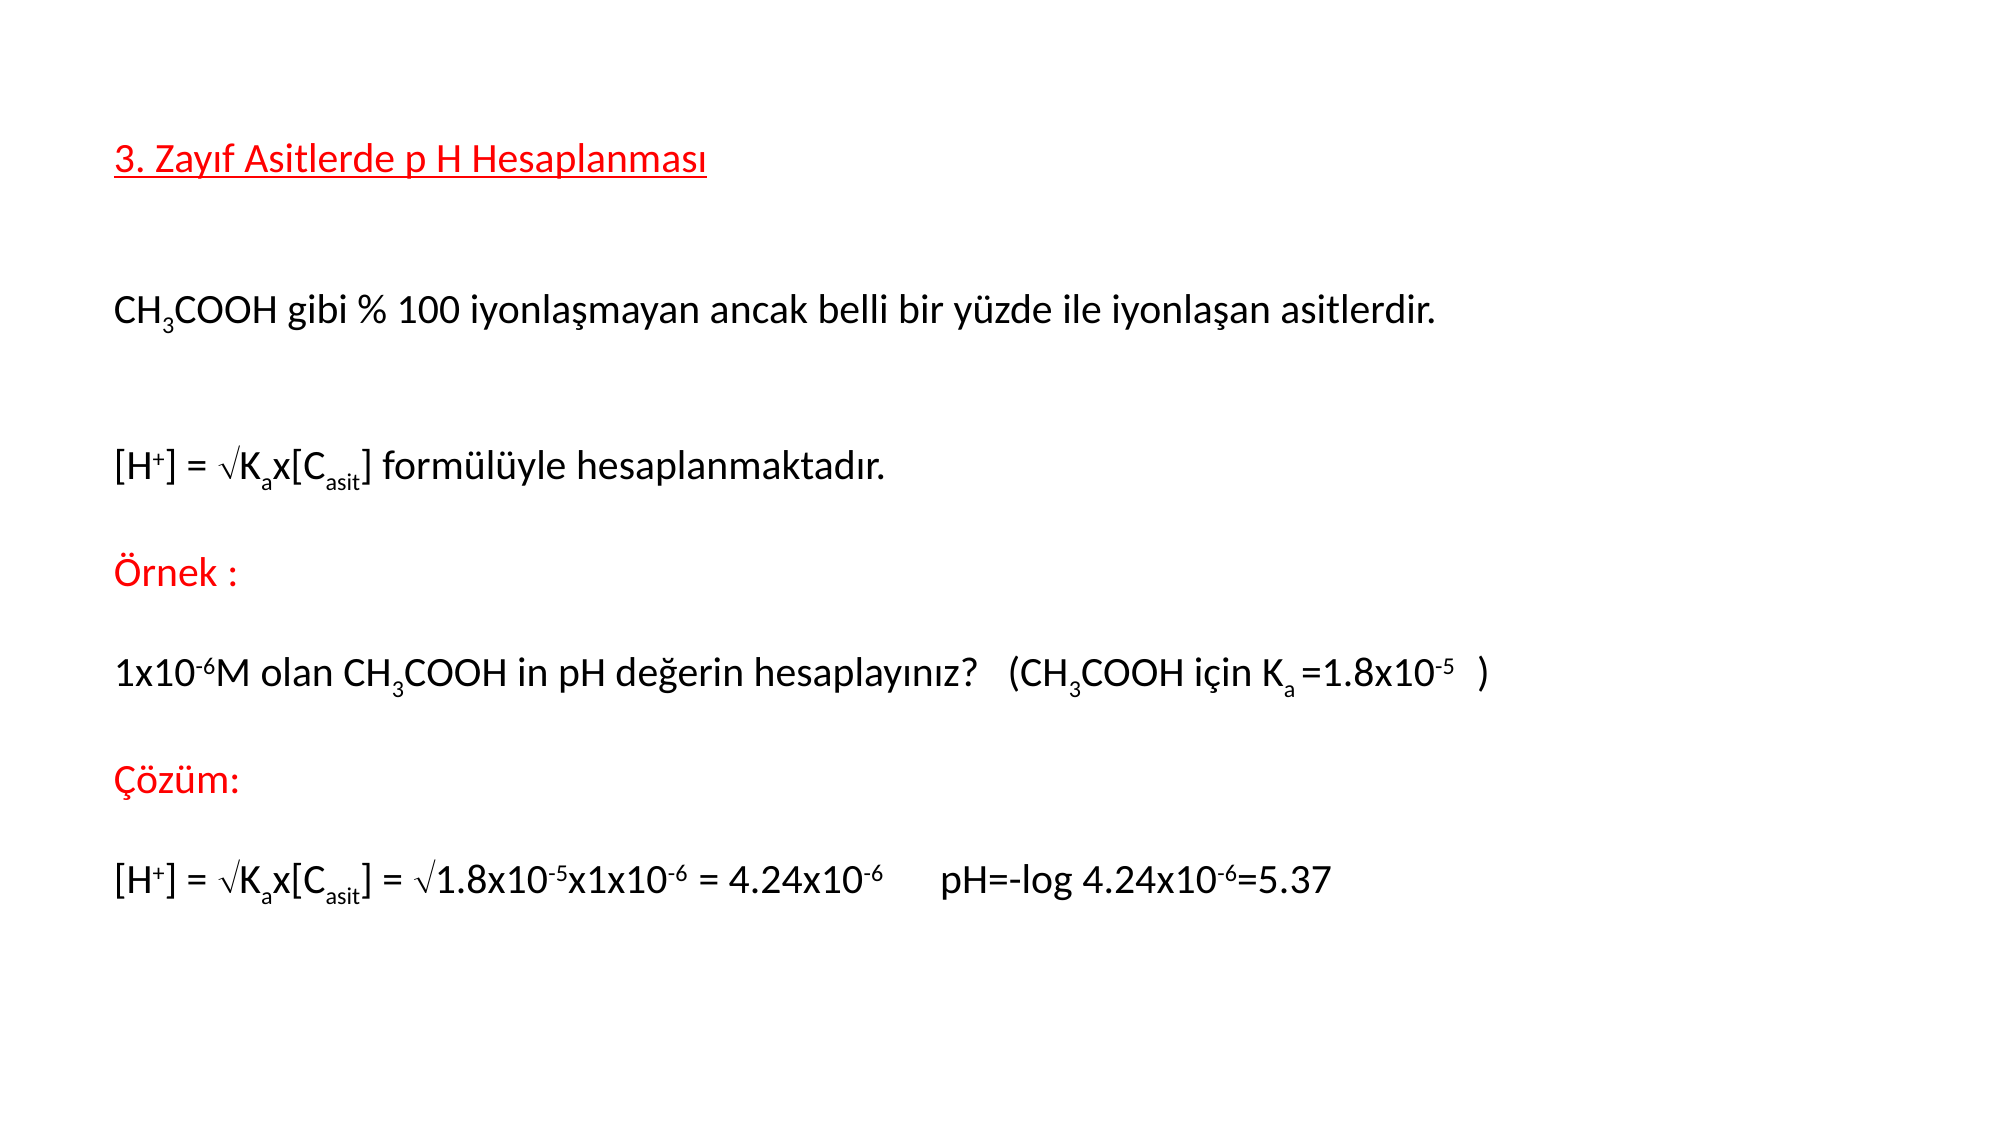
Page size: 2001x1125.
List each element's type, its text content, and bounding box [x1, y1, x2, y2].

text_box 3. Zayıf Asitlerde p H Hesaplanması CH3COOH gibi % 100 iyonlaşmayan ancak belli bir yüzde ile iyonlaşan asitlerdir. [H+] = Kax[Casit] formülüyle hesaplanmaktadır. Örnek : 1x10-6M olan CH3COOH in pH değerin hesaplayınız? (CH3COOH için Ka =1.8x10-5 ) Çözüm: [H+] = Kax[Casit] = 1.8x10-5x1x10-6 = 4.24x10-6 pH=-log 4.24x10-6=5.37 [99, 123, 1787, 1125]
